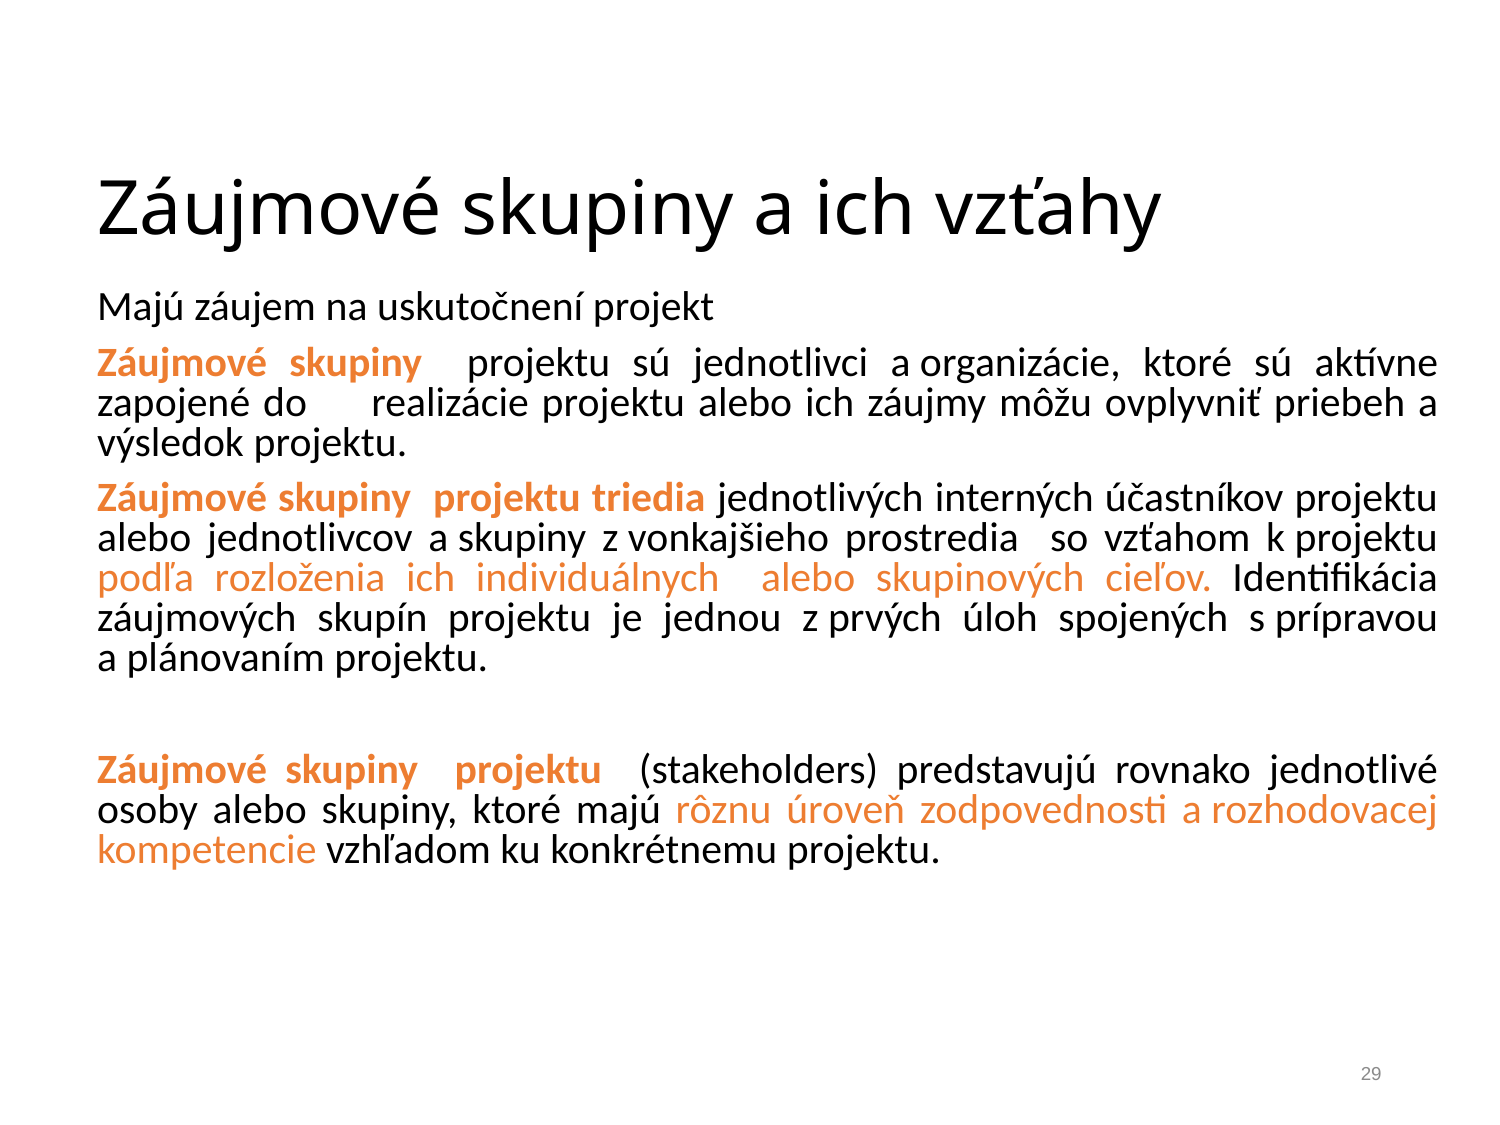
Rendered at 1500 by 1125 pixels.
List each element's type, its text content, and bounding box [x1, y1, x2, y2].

title Záujmové skupiny a ich vzťahy [82, 105, 1370, 281]
subtitle Majú záujem na uskutočnení projekt Záujmové skupiny projektu sú jednotlivci a organizácie, ktoré sú aktívne zapojené do realizácie projektu alebo ich záujmy môžu ovplyvniť priebeh a výsledok projektu. Záujmové skupiny projektu triedia jednotlivých interných účastníkov projektu alebo jednotlivcov a skupiny z vonkajšieho prostredia so vzťahom k projektu podľa rozloženia ich individuálnych alebo skupinových cieľov. Identifikácia záujmových skupín projektu je jednou z prvých úloh spojených s prípravou a plánovaním projektu. Záujmové skupiny projektu (stakeholders) predstavujú rovnako jednotlivé osoby alebo skupiny, ktoré majú rôznu úroveň zodpovednosti a rozhodovacej kompetencie vzhľadom ku konkrétnemu projektu. [82, 281, 1454, 1067]
slide_number 29 [1059, 1042, 1397, 1103]
